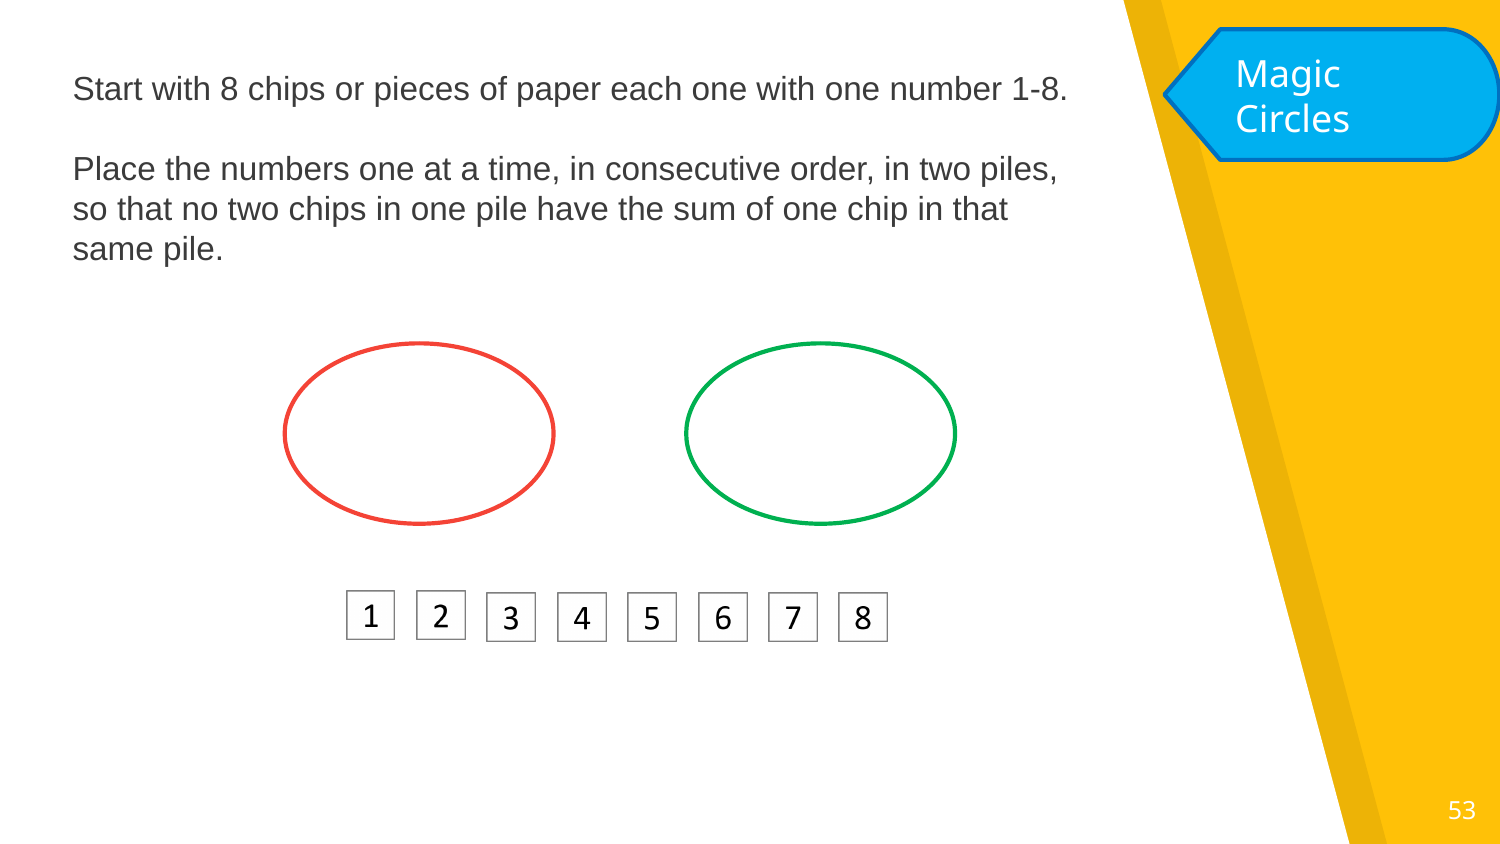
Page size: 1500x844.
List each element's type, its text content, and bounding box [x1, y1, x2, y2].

picture [416, 589, 466, 640]
picture [557, 592, 607, 643]
picture [627, 592, 677, 643]
picture [345, 589, 396, 640]
slide_number 53 [1401, 779, 1492, 844]
picture [838, 592, 889, 643]
text_box Start with 8 chips or pieces of paper each one with one number 1-8. Place the numbers one at a time, in consecutive order, in two piles, so that no two chips in one pile have the sum of one chip in that same pile. [57, 59, 1106, 275]
text_box Magic Circles [1162, 27, 1500, 162]
picture [768, 592, 818, 643]
text_box [282, 341, 556, 526]
picture [486, 592, 537, 643]
text_box [684, 341, 958, 526]
picture [697, 592, 748, 643]
